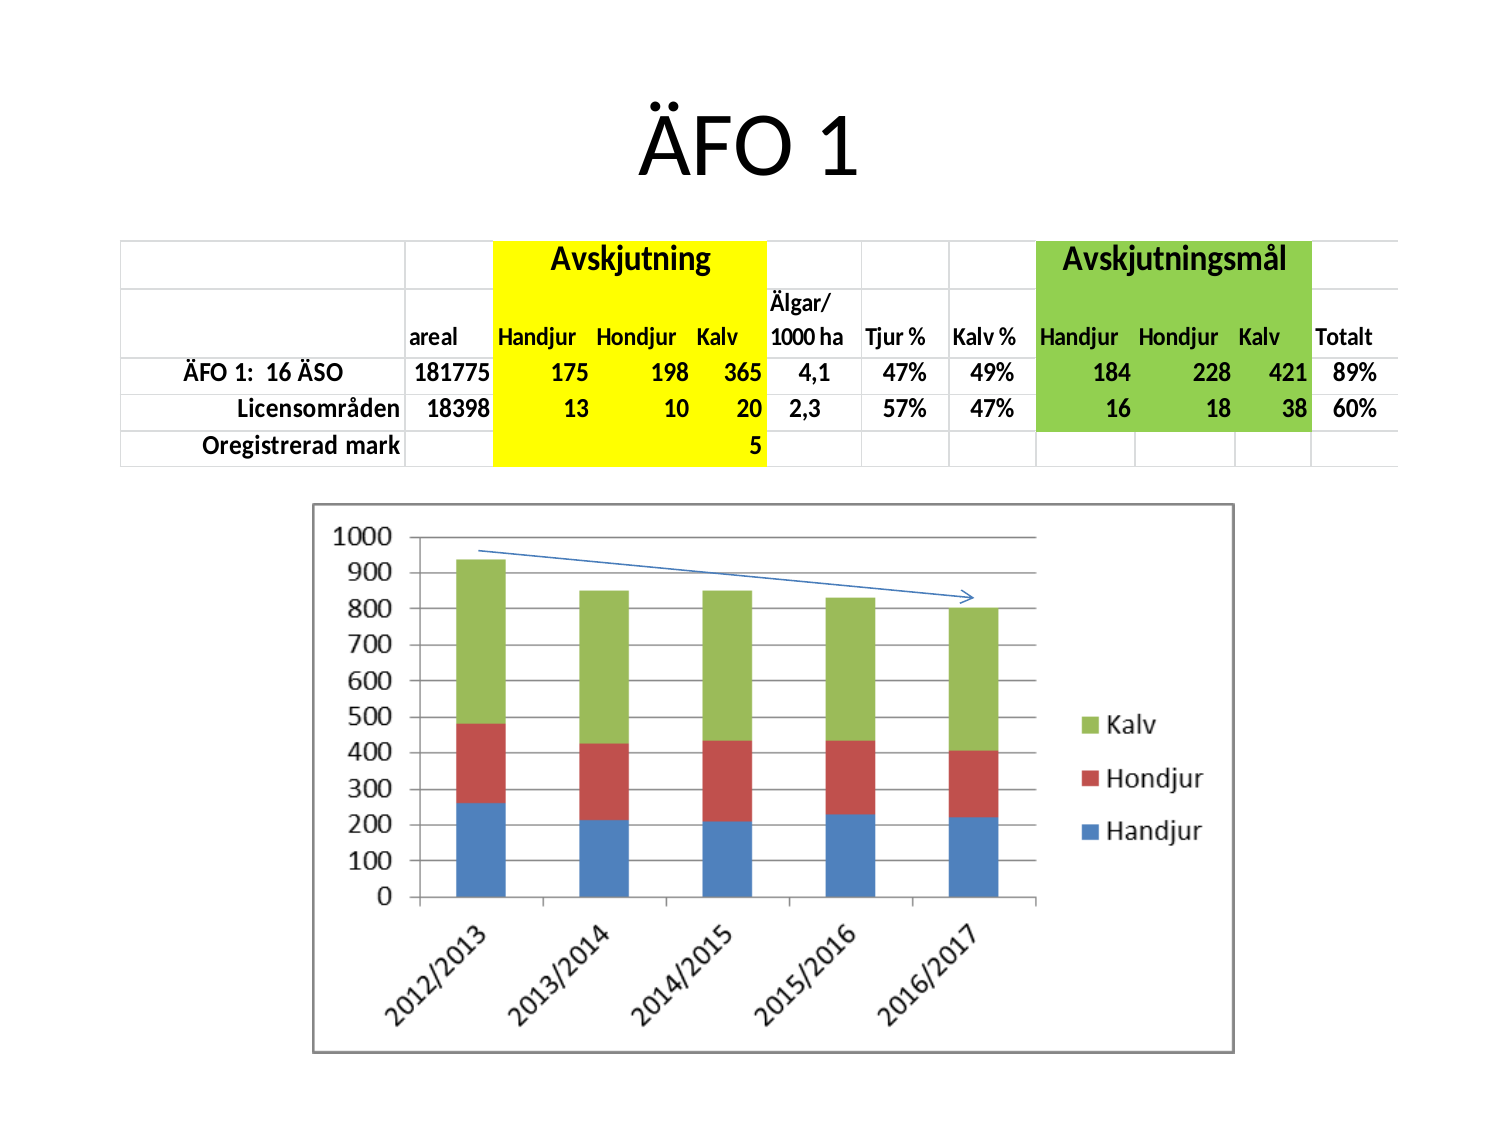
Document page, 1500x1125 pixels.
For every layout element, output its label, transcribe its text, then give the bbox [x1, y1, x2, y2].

title ÄFO 1 [75, 45, 1425, 233]
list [119, 239, 1400, 469]
picture [312, 503, 1235, 1054]
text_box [478, 550, 975, 599]
